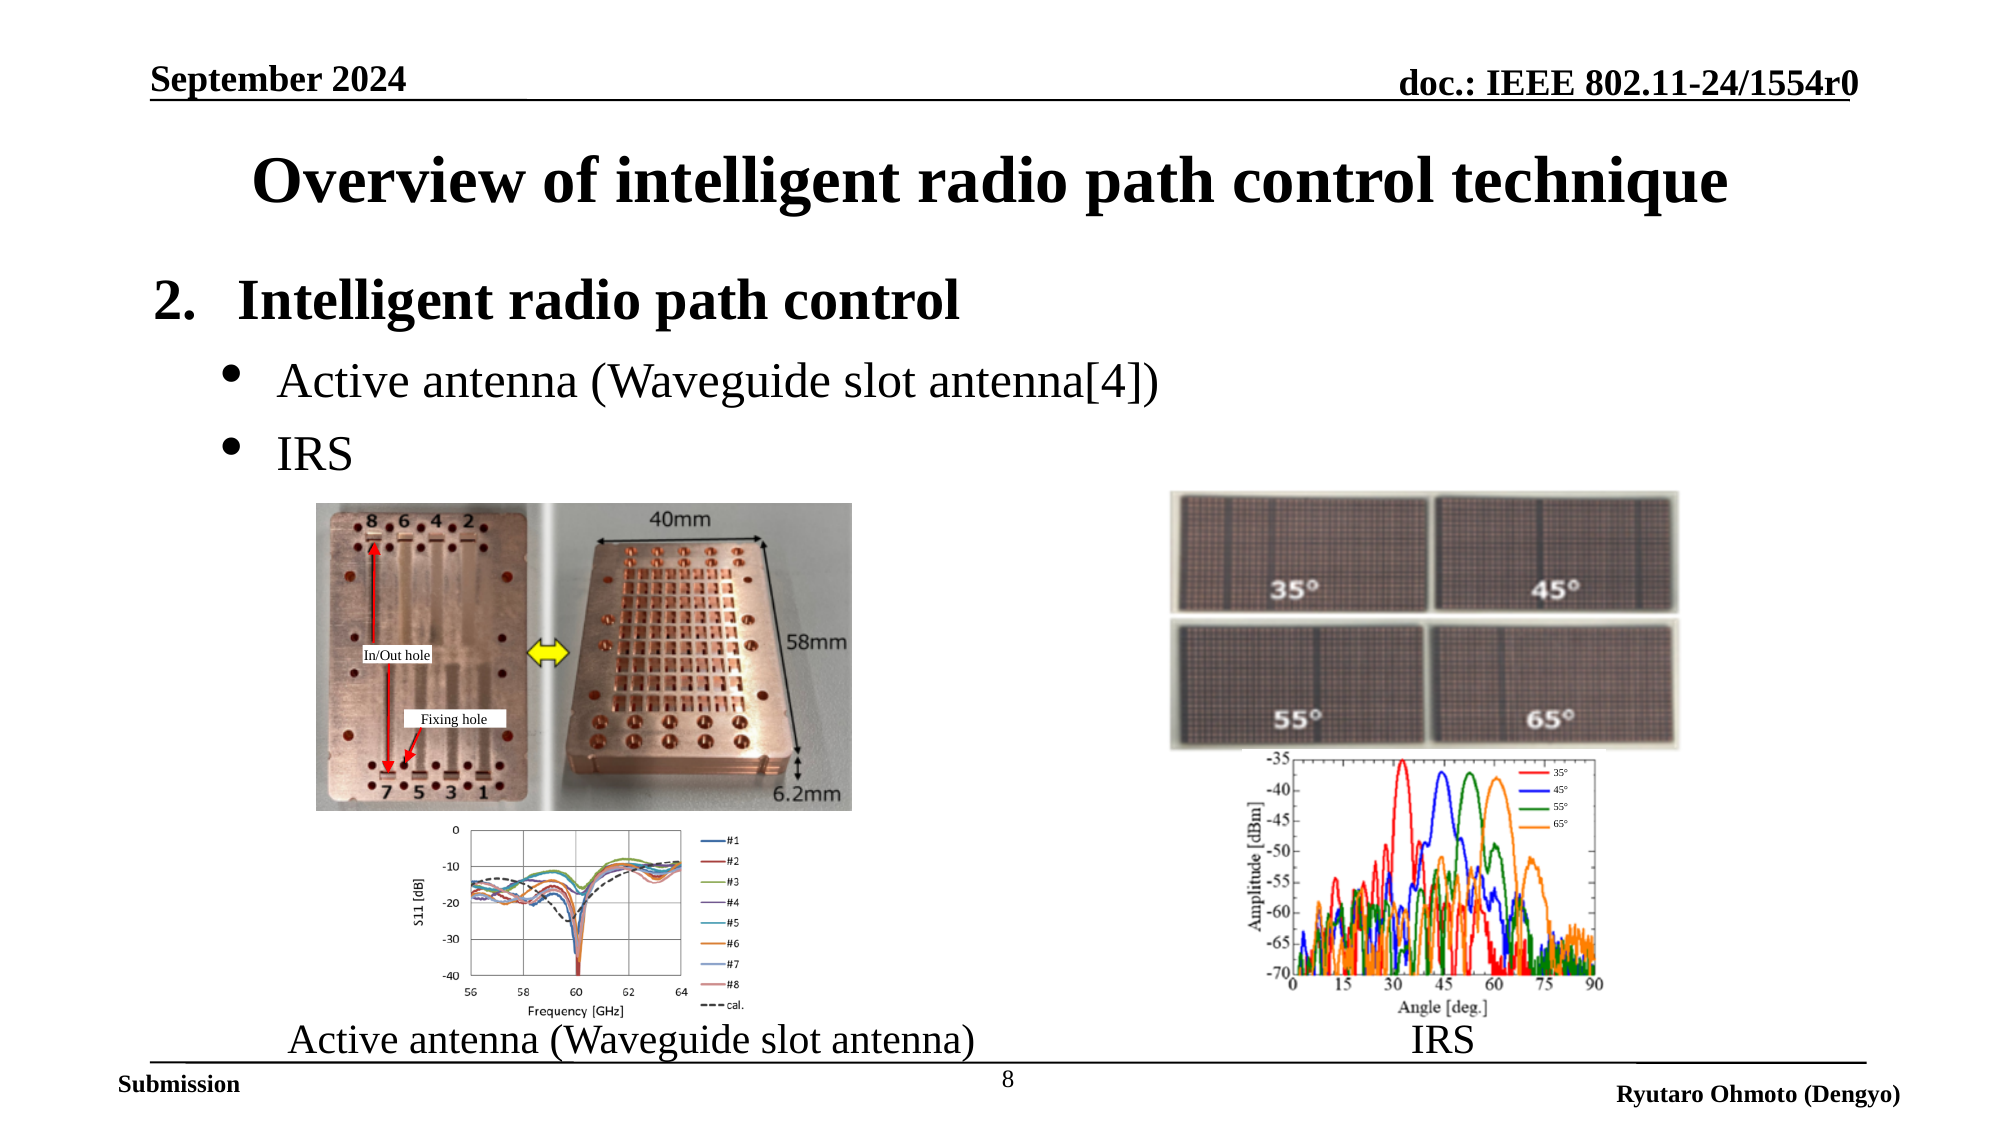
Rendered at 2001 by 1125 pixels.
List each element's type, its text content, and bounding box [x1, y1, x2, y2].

list Active antenna (Waveguide slot antenna[4]) IRS [212, 339, 2000, 493]
title Overview of intelligent radio path control technique [149, 111, 1851, 241]
picture [316, 503, 852, 812]
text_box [404, 727, 422, 764]
text_box IRS [1396, 1020, 1491, 1070]
text_box Intelligent radio path control [145, 253, 1606, 351]
text_box Active antenna (Waveguide slot antenna) [272, 1004, 991, 1070]
slide_number 8 [994, 1061, 1023, 1093]
picture [404, 822, 747, 1023]
picture [1165, 485, 1684, 1020]
